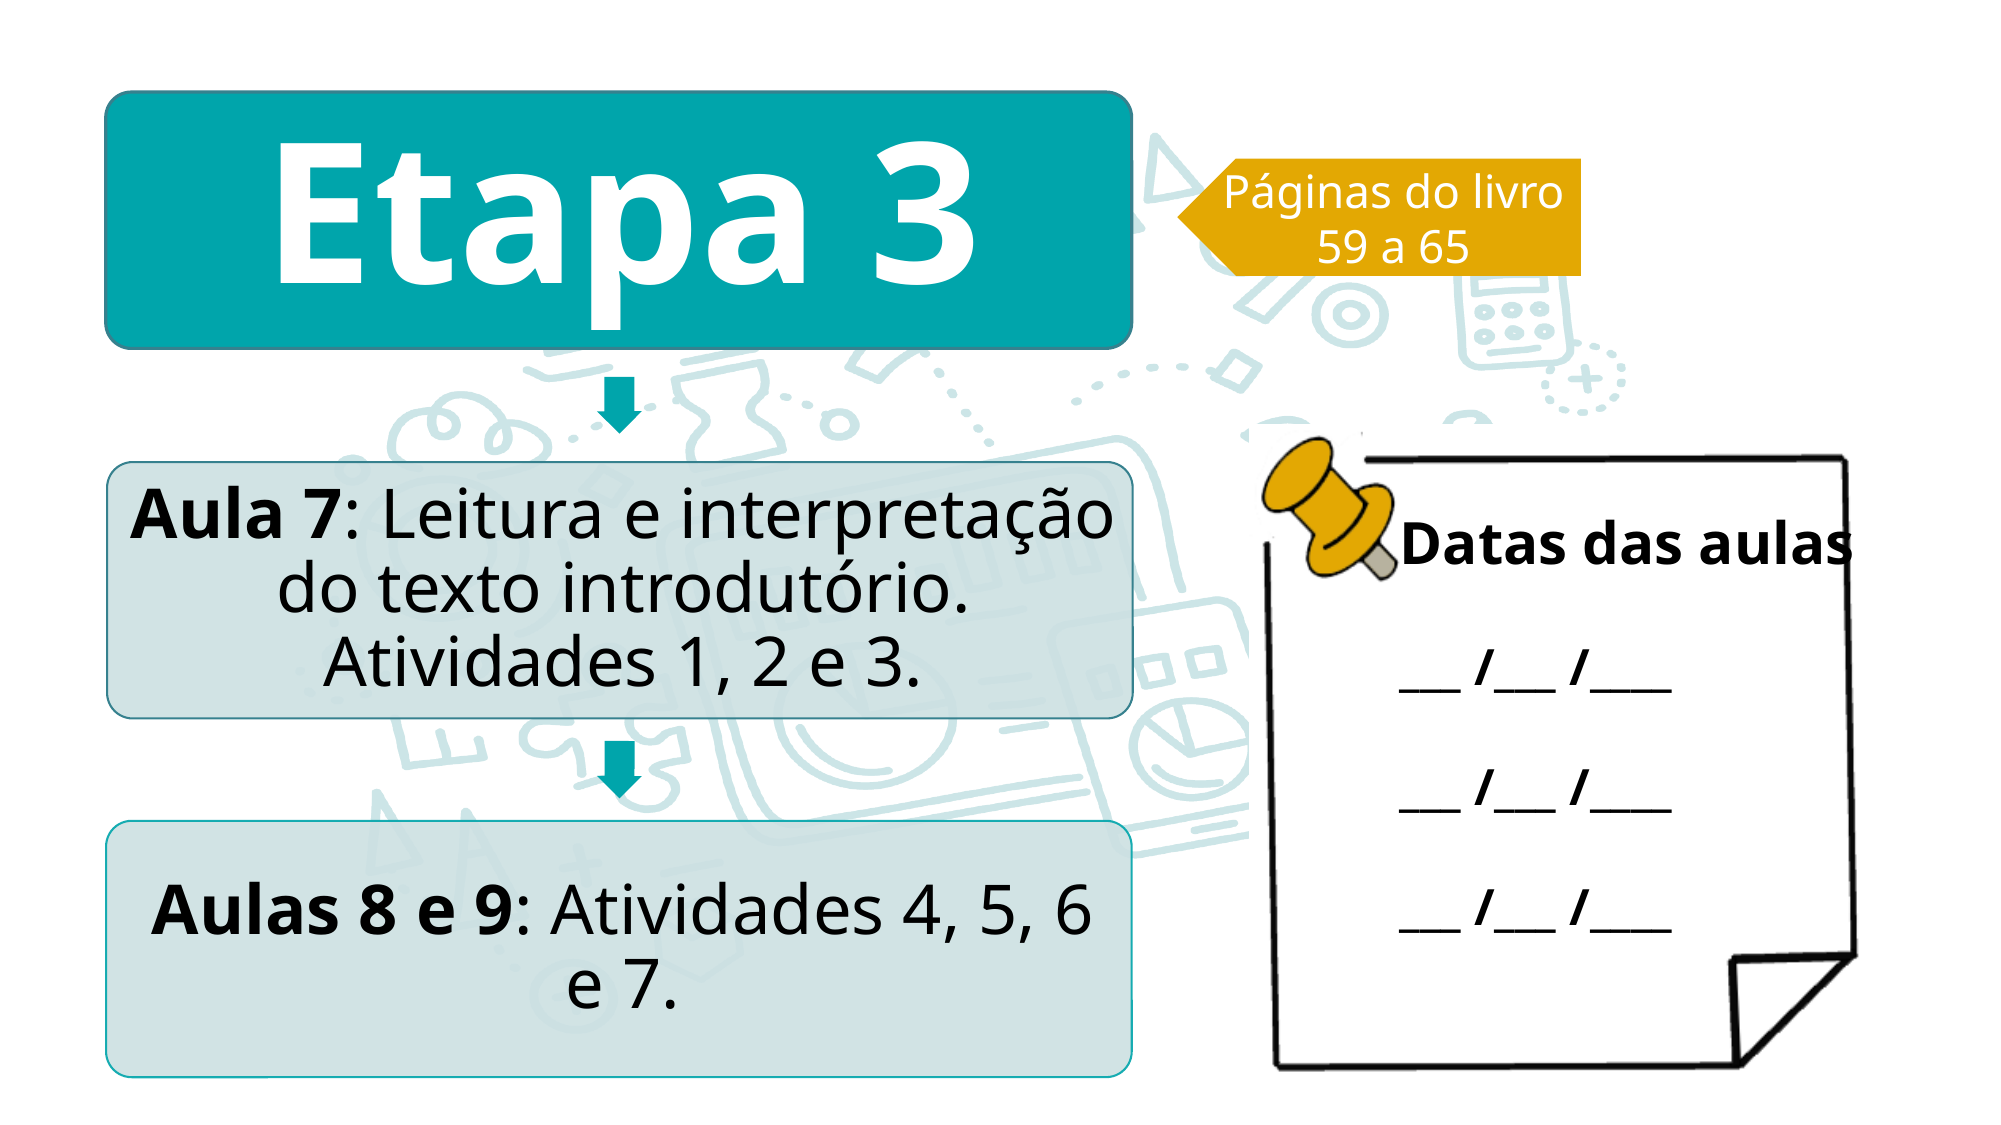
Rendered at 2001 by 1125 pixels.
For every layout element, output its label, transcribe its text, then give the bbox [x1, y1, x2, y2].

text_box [105, 91, 1133, 1114]
text_box Páginas do livro 59 a 65 [1177, 158, 1581, 276]
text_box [1249, 424, 1868, 1082]
